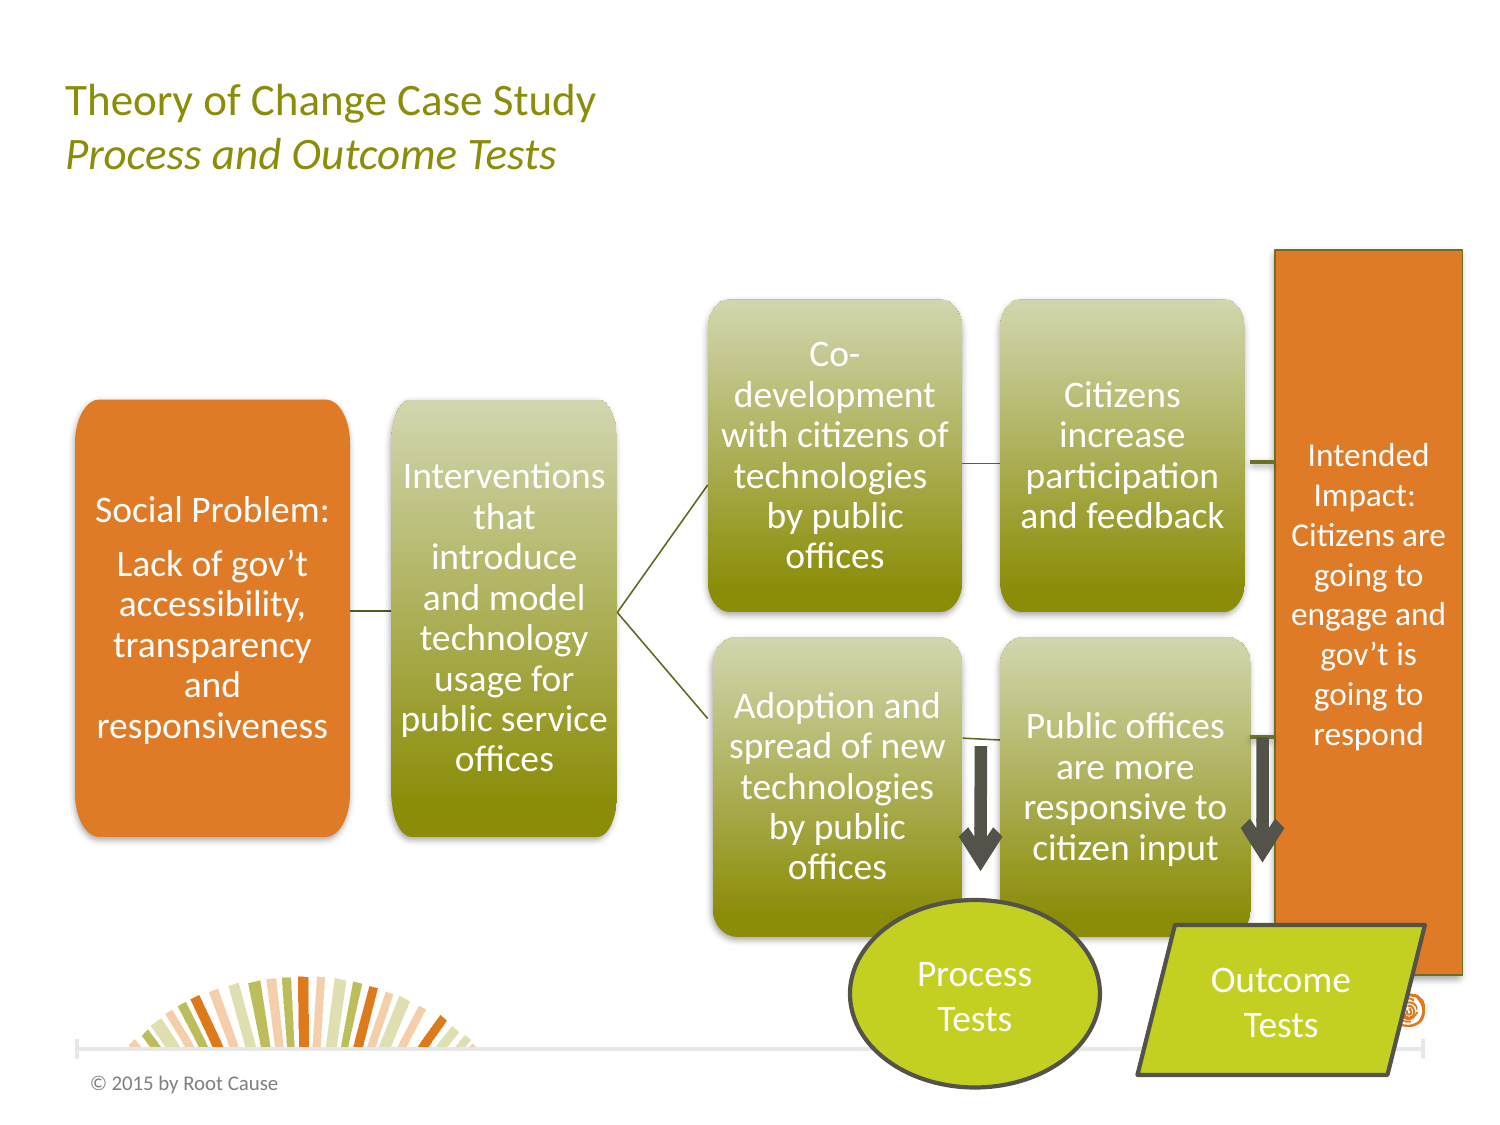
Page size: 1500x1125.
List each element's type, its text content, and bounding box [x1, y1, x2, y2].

title Theory of Change Case Study Process and Outcome Tests [50, 62, 1450, 187]
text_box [962, 299, 1244, 613]
text_box Public offices are more responsive to citizen input [999, 636, 1244, 938]
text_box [849, 745, 1101, 1088]
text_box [1249, 249, 1463, 976]
text_box [616, 611, 706, 718]
text_box Social Problem: Lack of gov’t accessibility, transparency and responsiveness [75, 399, 351, 837]
text_box Interventions that introduce and model technology usage for public service offices [391, 399, 618, 837]
picture [0, 961, 1500, 1124]
text_box [616, 493, 701, 612]
text_box Co-development with citizens of technologies by public offices [707, 299, 957, 612]
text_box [1137, 737, 1426, 1076]
text_box [962, 737, 994, 741]
text_box Adoption and spread of new technologies by public offices [712, 636, 963, 937]
